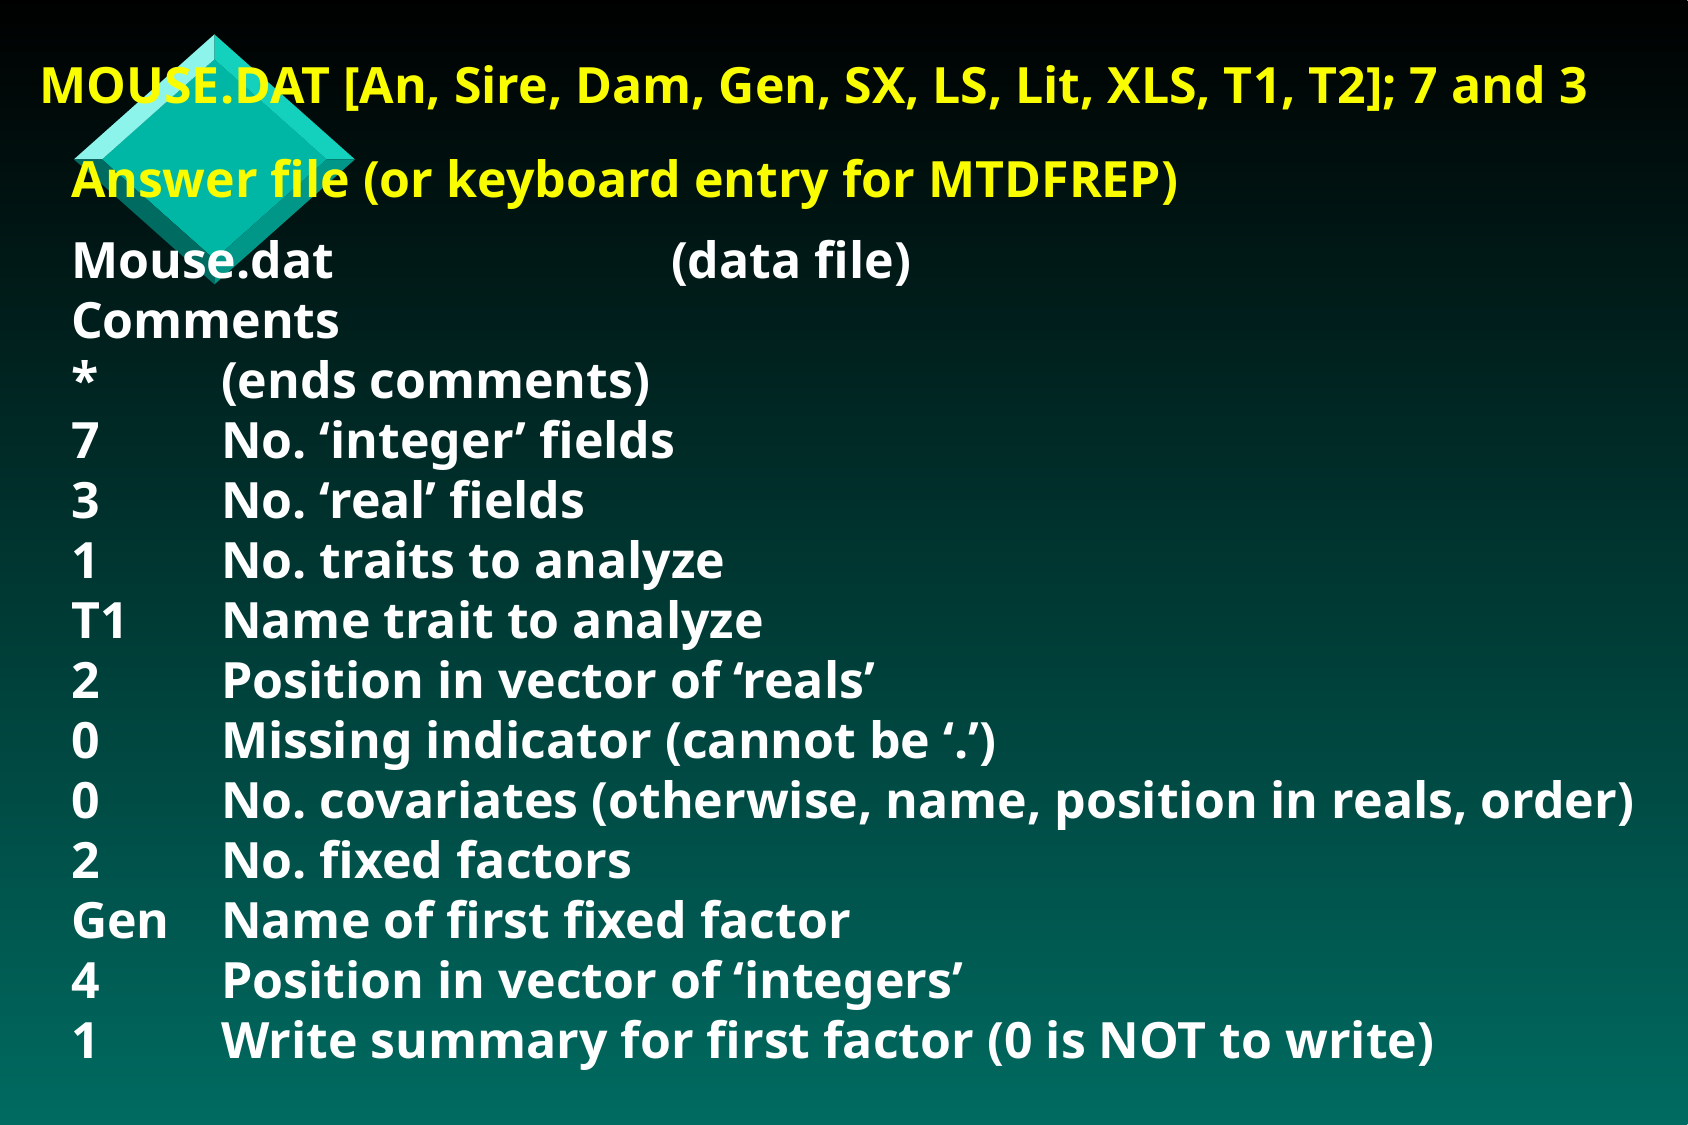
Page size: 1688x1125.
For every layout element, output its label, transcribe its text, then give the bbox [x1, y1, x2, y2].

text_box Answer file (or keyboard entry for MTDFREP) Mouse.dat (data file) Comments * (ends comments) 7 No. ‘integer’ fields 3 No. ‘real’ fields 1 No. traits to analyze T1 Name trait to analyze 2 Position in vector of ‘reals’ 0 Missing indicator (cannot be ‘.’) 0 No. covariates (otherwise, name, position in reals, order) 2 No. fixed factors Gen Name of first fixed factor 4 Position in vector of ‘integers’ 1 Write summary for first factor (0 is NOT to write) [56, 140, 1675, 1077]
text_box MOUSE.DAT [An, Sire, Dam, Gen, SX, LS, Lit, XLS, T1, T2]; 7 and 3 [24, 46, 1650, 121]
